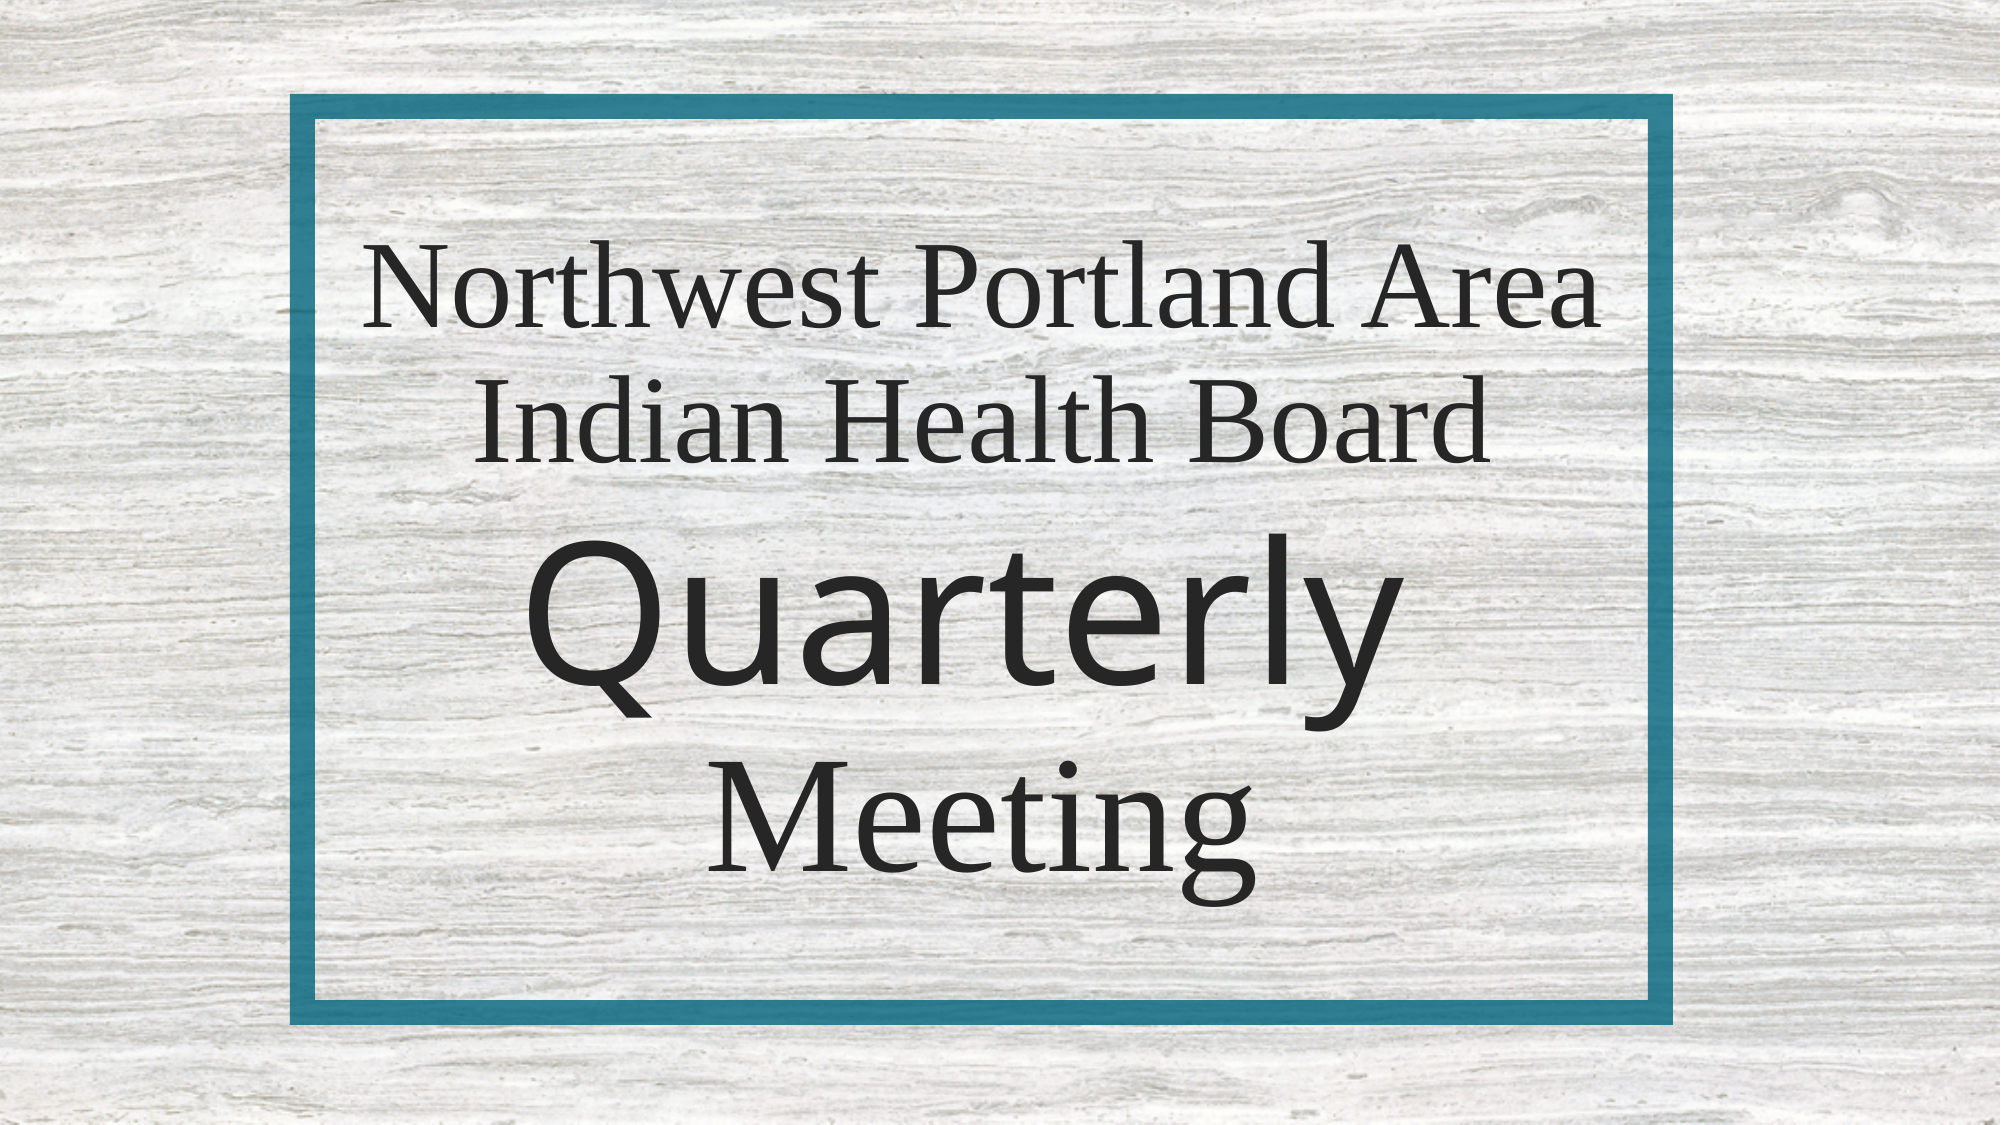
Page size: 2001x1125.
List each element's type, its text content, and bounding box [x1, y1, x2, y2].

title Services to be Offered [0, 0, 2000, 1125]
list Northwest Portland Area Indian Health Board Quarterly Meeting [70, 63, 1895, 1064]
